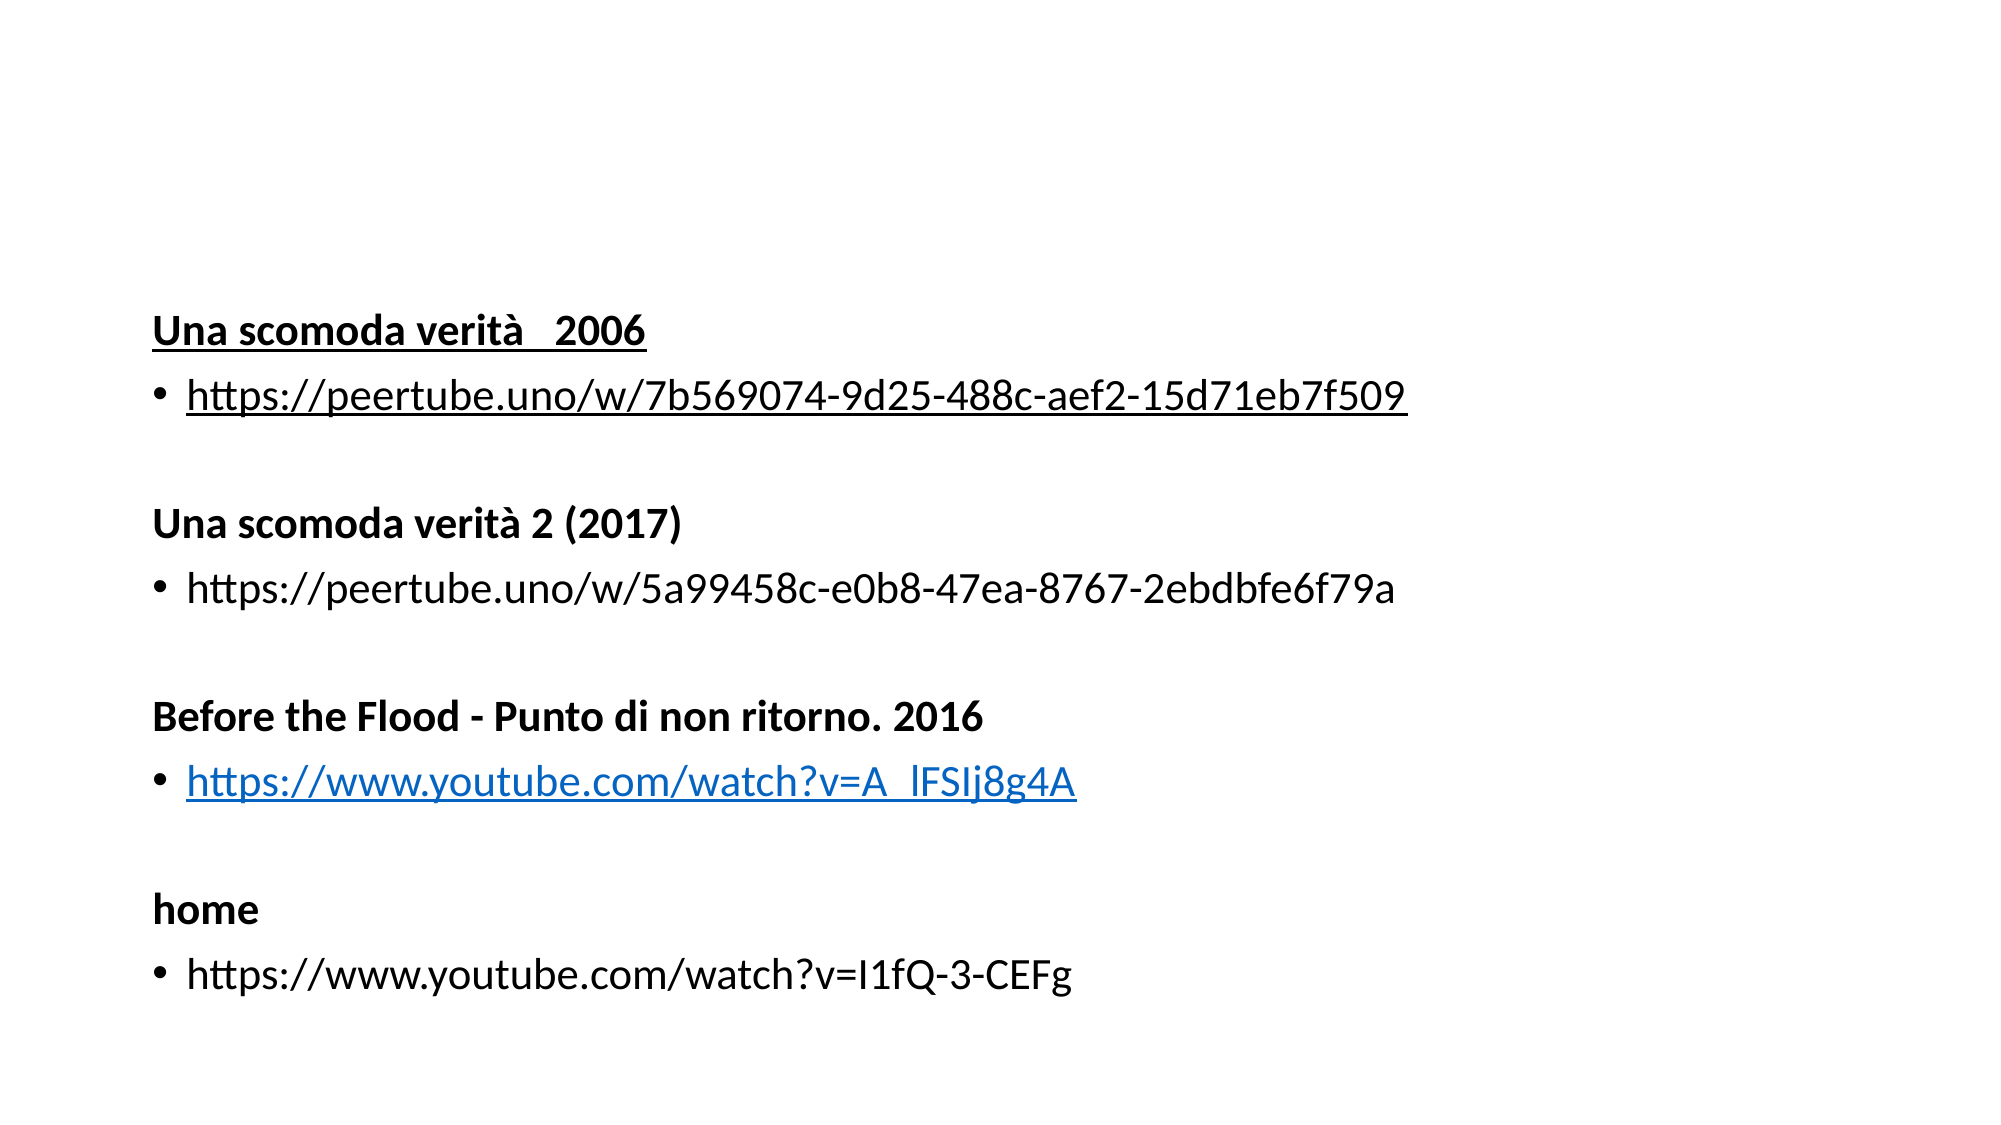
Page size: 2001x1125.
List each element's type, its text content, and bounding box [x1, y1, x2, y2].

list Una scomoda verità 2006 https://peertube.uno/w/7b569074-9d25-488c-aef2-15d71eb7f509 Una scomoda verità 2 (2017) https://peertube.uno/w/5a99458c-e0b8-47ea-8767-2ebdbfe6f79a Before the Flood - Punto di non ritorno. 2016 https://www.youtube.com/watch?v=A_lFSIj8g4A home https://www.youtube.com/watch?v=I1fQ-3-CEFg [137, 299, 1863, 1014]
